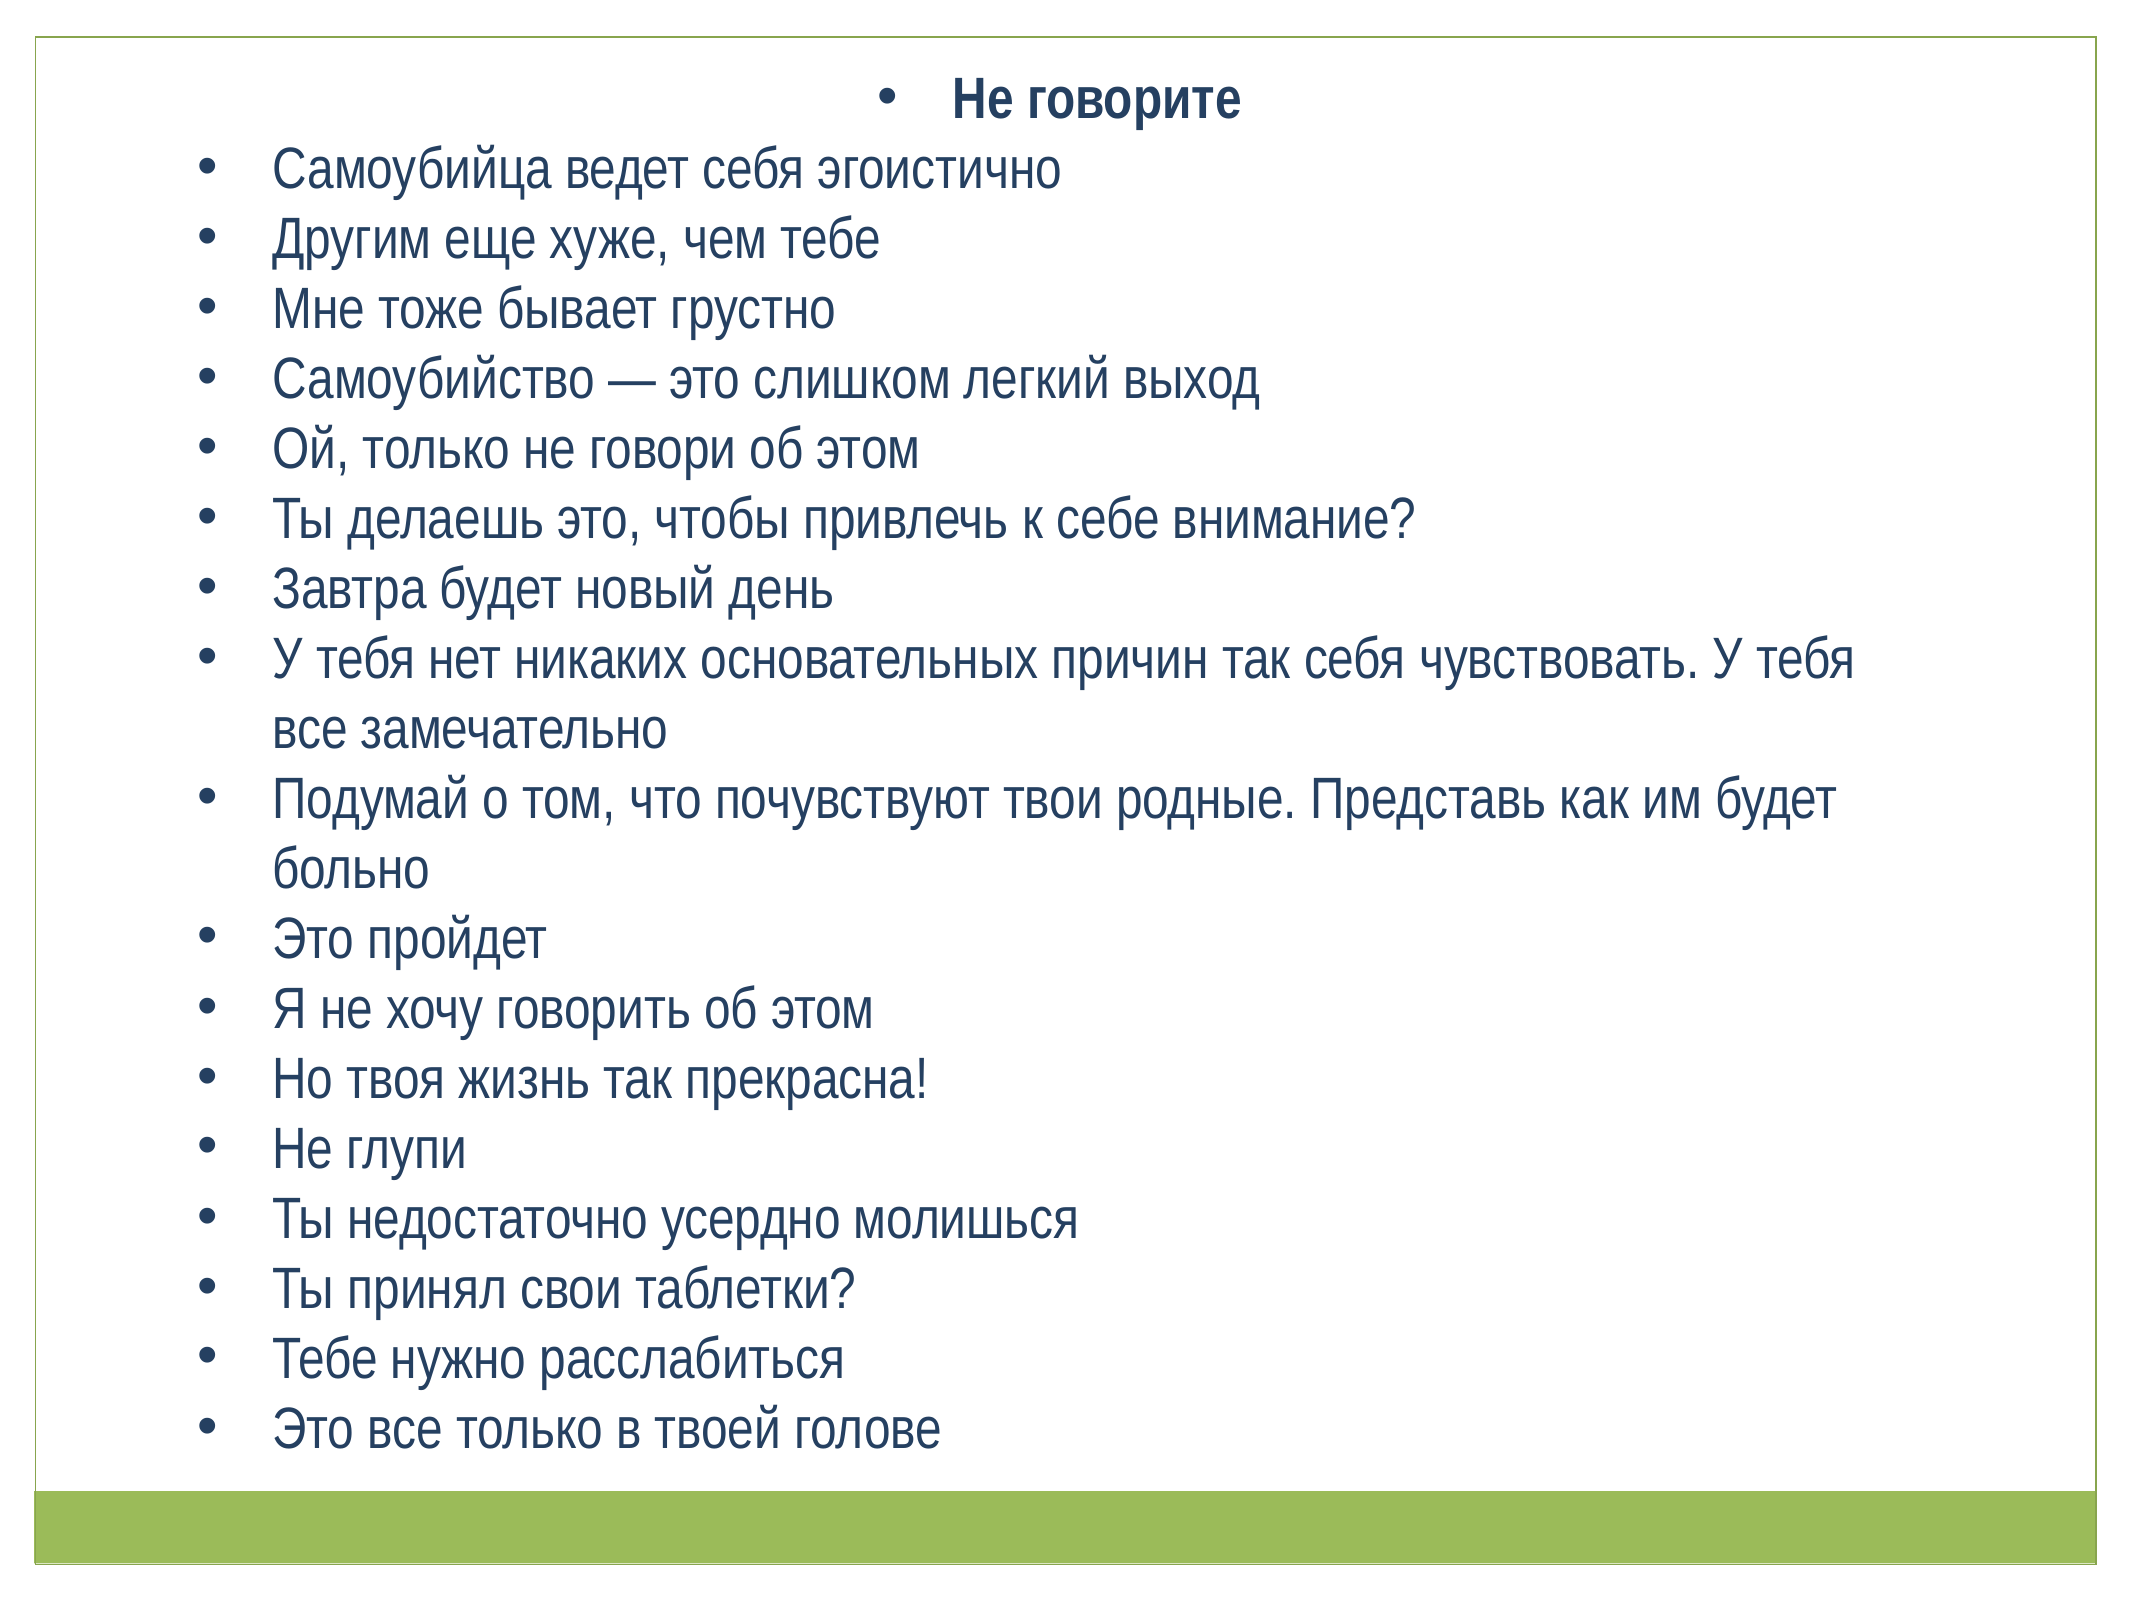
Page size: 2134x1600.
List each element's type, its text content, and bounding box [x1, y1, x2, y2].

text_box Не говорите Самоубийца ведет себя эгоистично Другим еще хуже, чем тебе Мне тоже бывает грустно Самоубийство — это слишком легкий выход Ой, только не говори об этом Ты делаешь это, чтобы привлечь к себе внимание? Завтра будет новый день У тебя нет никаких основательных причин так себя чувствовать. У тебя все замечательно Подумай о том, что почувствуют твои родные. Представь как им будет больно Это пройдет Я не хочу говорить об этом Но твоя жизнь так прекрасна! Не глупи Ты недостаточно усердно молишься Ты принял свои таблетки? Тебе нужно расслабиться Это все только в твоей голове [176, 49, 1957, 1535]
